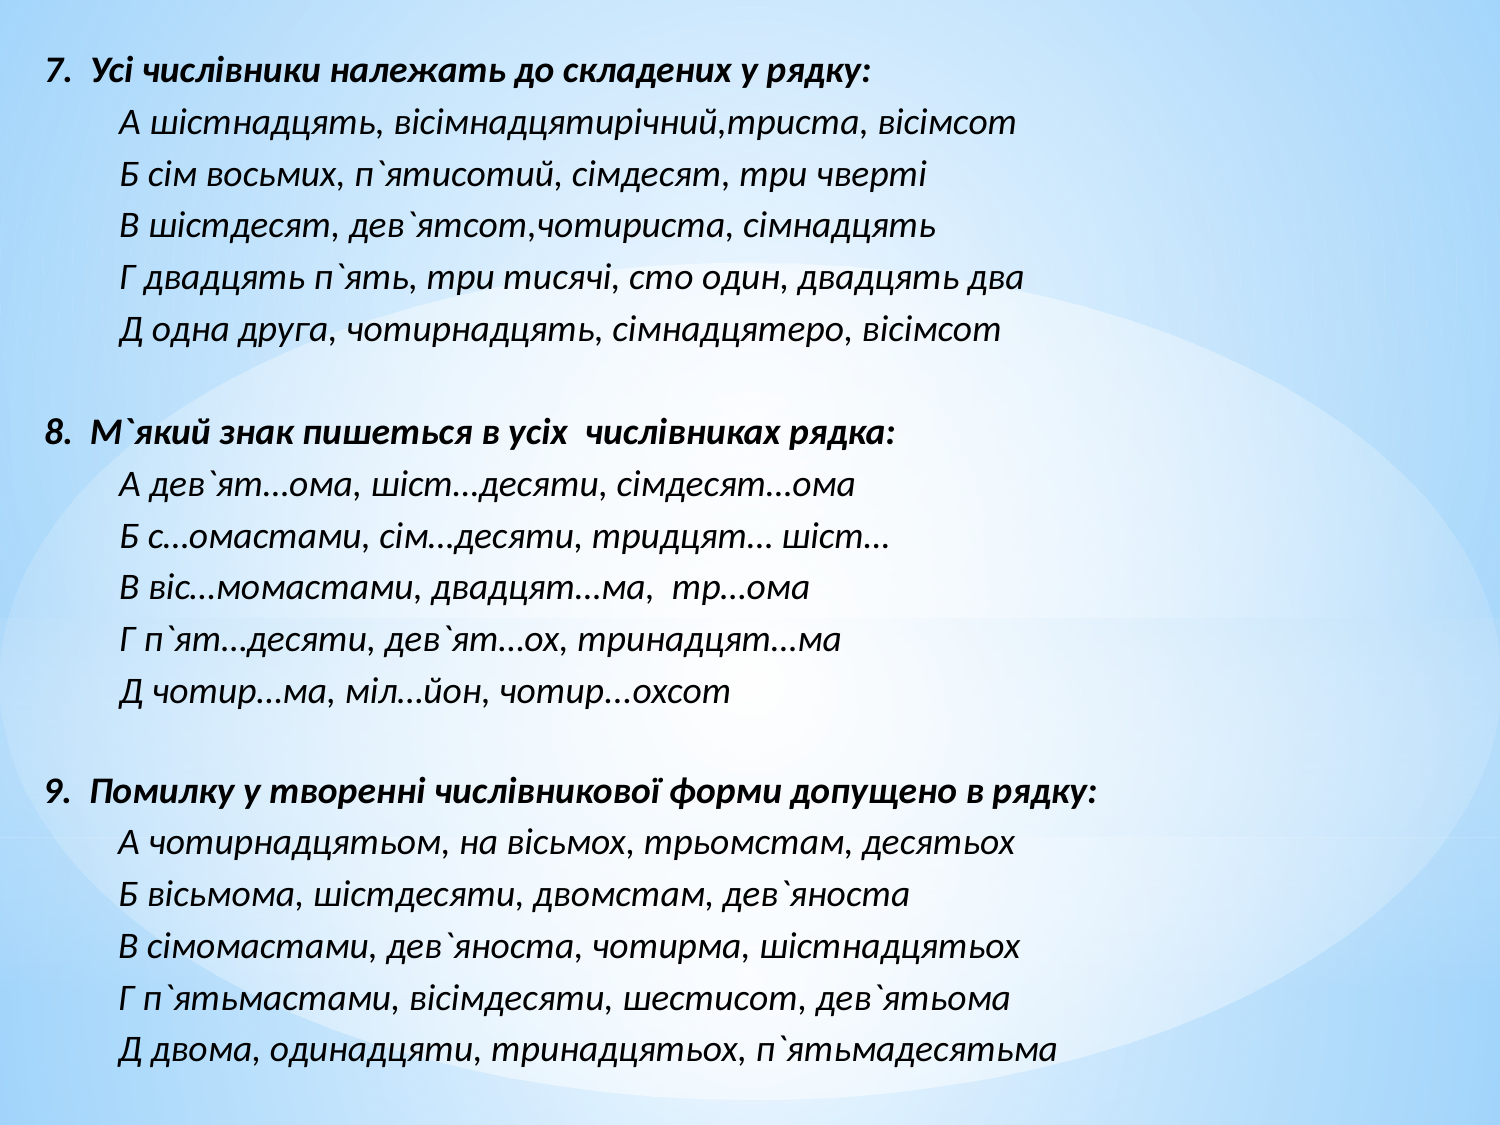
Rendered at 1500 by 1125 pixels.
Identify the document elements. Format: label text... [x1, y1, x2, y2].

text_box 7. Усі числівники належать до складених у рядку: А шістнадцять, вісімнадцятирічний,триста, вісімсот Б сім восьмих, п`ятисотий, сімдесят, три чверті В шістдесят, дев`ятсот,чотириста, сімнадцять Г двадцять п`ять, три тисячі, сто один, двадцять два Д одна друга, чотирнадцять, сімнадцятеро, вісімсот 8. М`який знак пишеться в усіх числівниках рядка: А дев`ят…ома, шіст…десяти, сімдесят…ома Б с…омастами, сім…десяти, тридцят… шіст… В віс…момастами, двадцят…ма, тр…ома Г п`ят…десяти, дев`ят…ох, тринадцят…ма Д чотир…ма, міл…йон, чотир...охсот [29, 30, 1483, 719]
text_box 9. Помилку у творенні числівникової форми допущено в рядку: А чотирнадцятьом, на вісьмох, трьомстам, десятьох Б вісьмома, шістдесяти, двомстам, дев`яноста В сімомастами, дев`яноста, чотирма, шістнадцятьох Г п`ятьмастами, вісімдесяти, шестисот, дев`ятьома Д двома, одинадцяти, тринадцятьох, п`ятьмадесятьма [28, 751, 1482, 1077]
